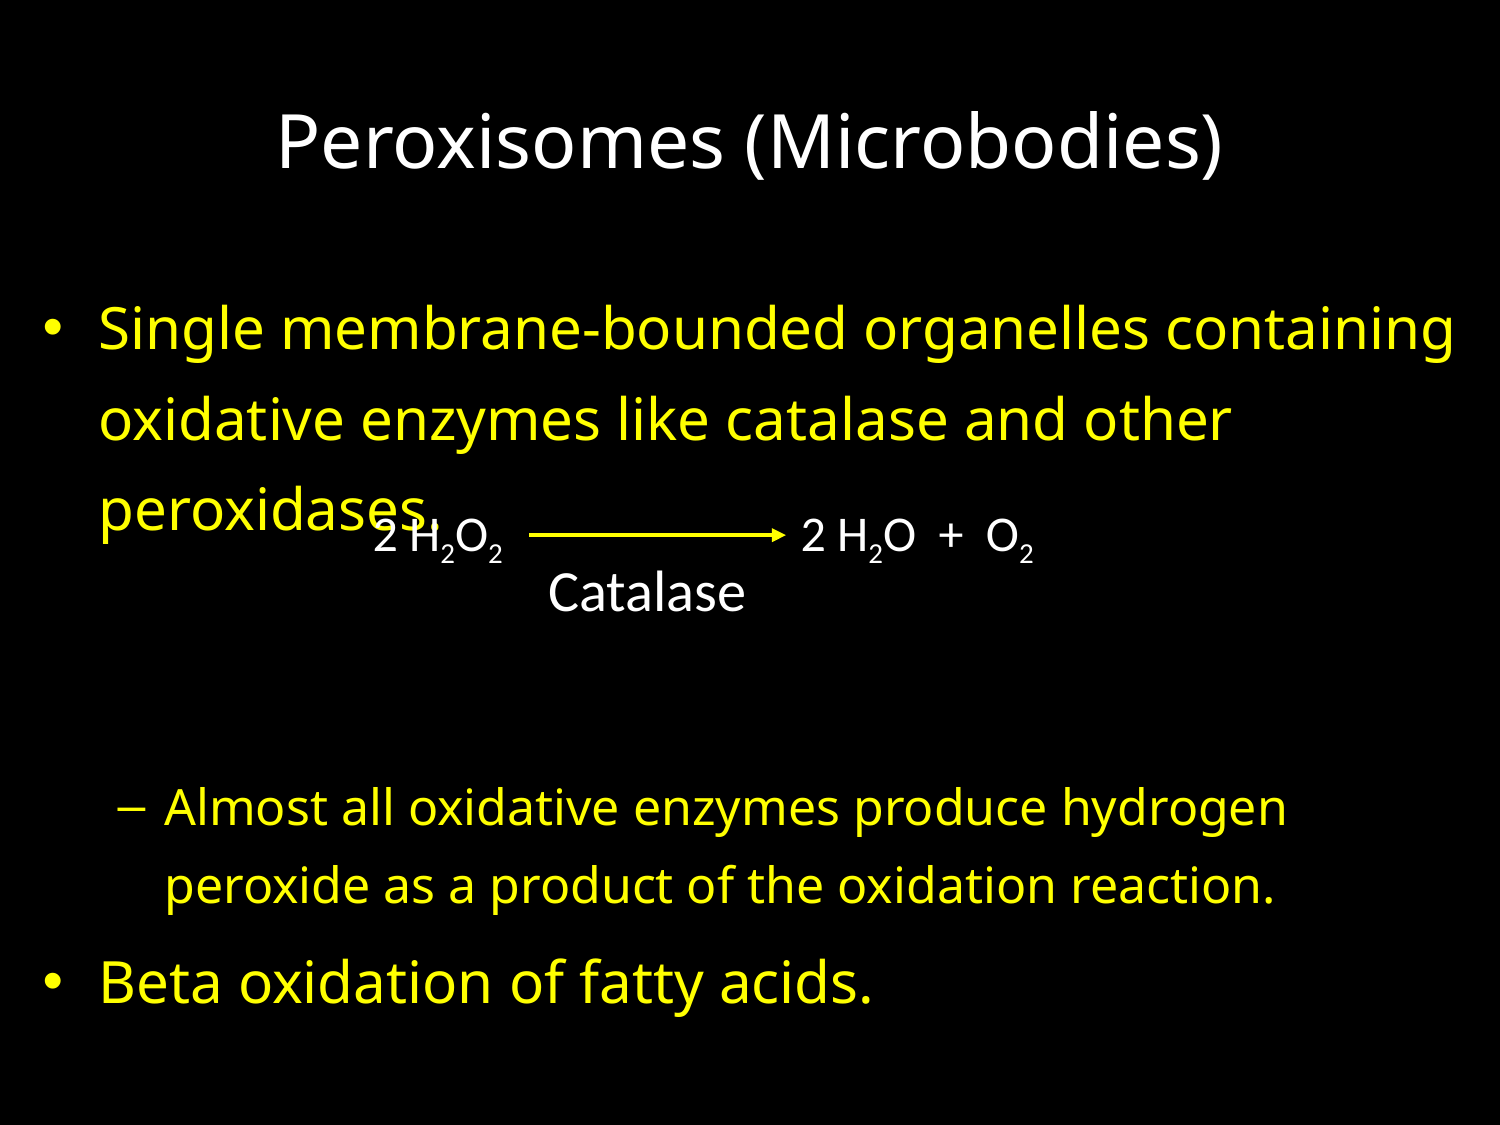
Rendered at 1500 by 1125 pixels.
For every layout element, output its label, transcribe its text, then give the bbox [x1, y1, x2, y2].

title Peroxisomes (Microbodies) [75, 45, 1425, 233]
list Single membrane-bounded organelles containing oxidative enzymes like catalase and other peroxidases. Almost all oxidative enzymes produce hydrogen peroxide as a product of the oxidation reaction. Beta oxidation of fatty acids. [27, 262, 1473, 1059]
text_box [354, 493, 1064, 632]
